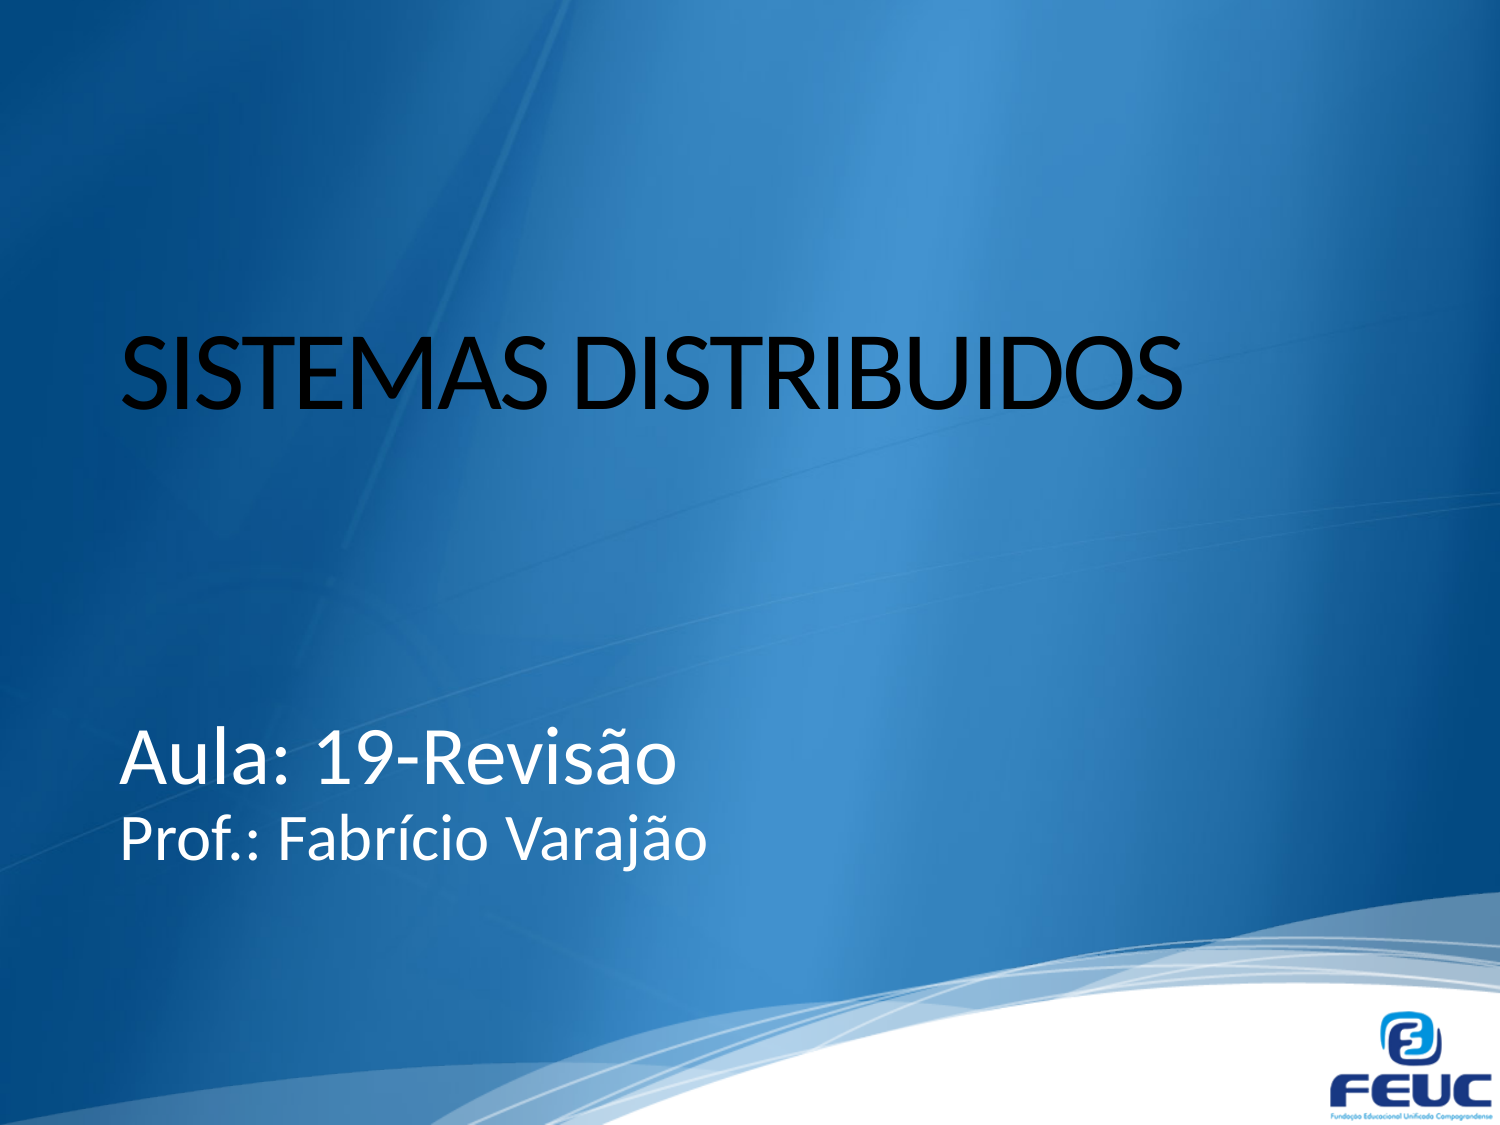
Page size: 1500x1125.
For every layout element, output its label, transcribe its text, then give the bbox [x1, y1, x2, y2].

subtitle Aula: 19-Revisão Prof.: Fabrício Varajão [119, 712, 1380, 1000]
picture [0, 0, 1500, 1125]
title SISTEMAS DISTRIBUIDOS [119, 312, 1380, 563]
